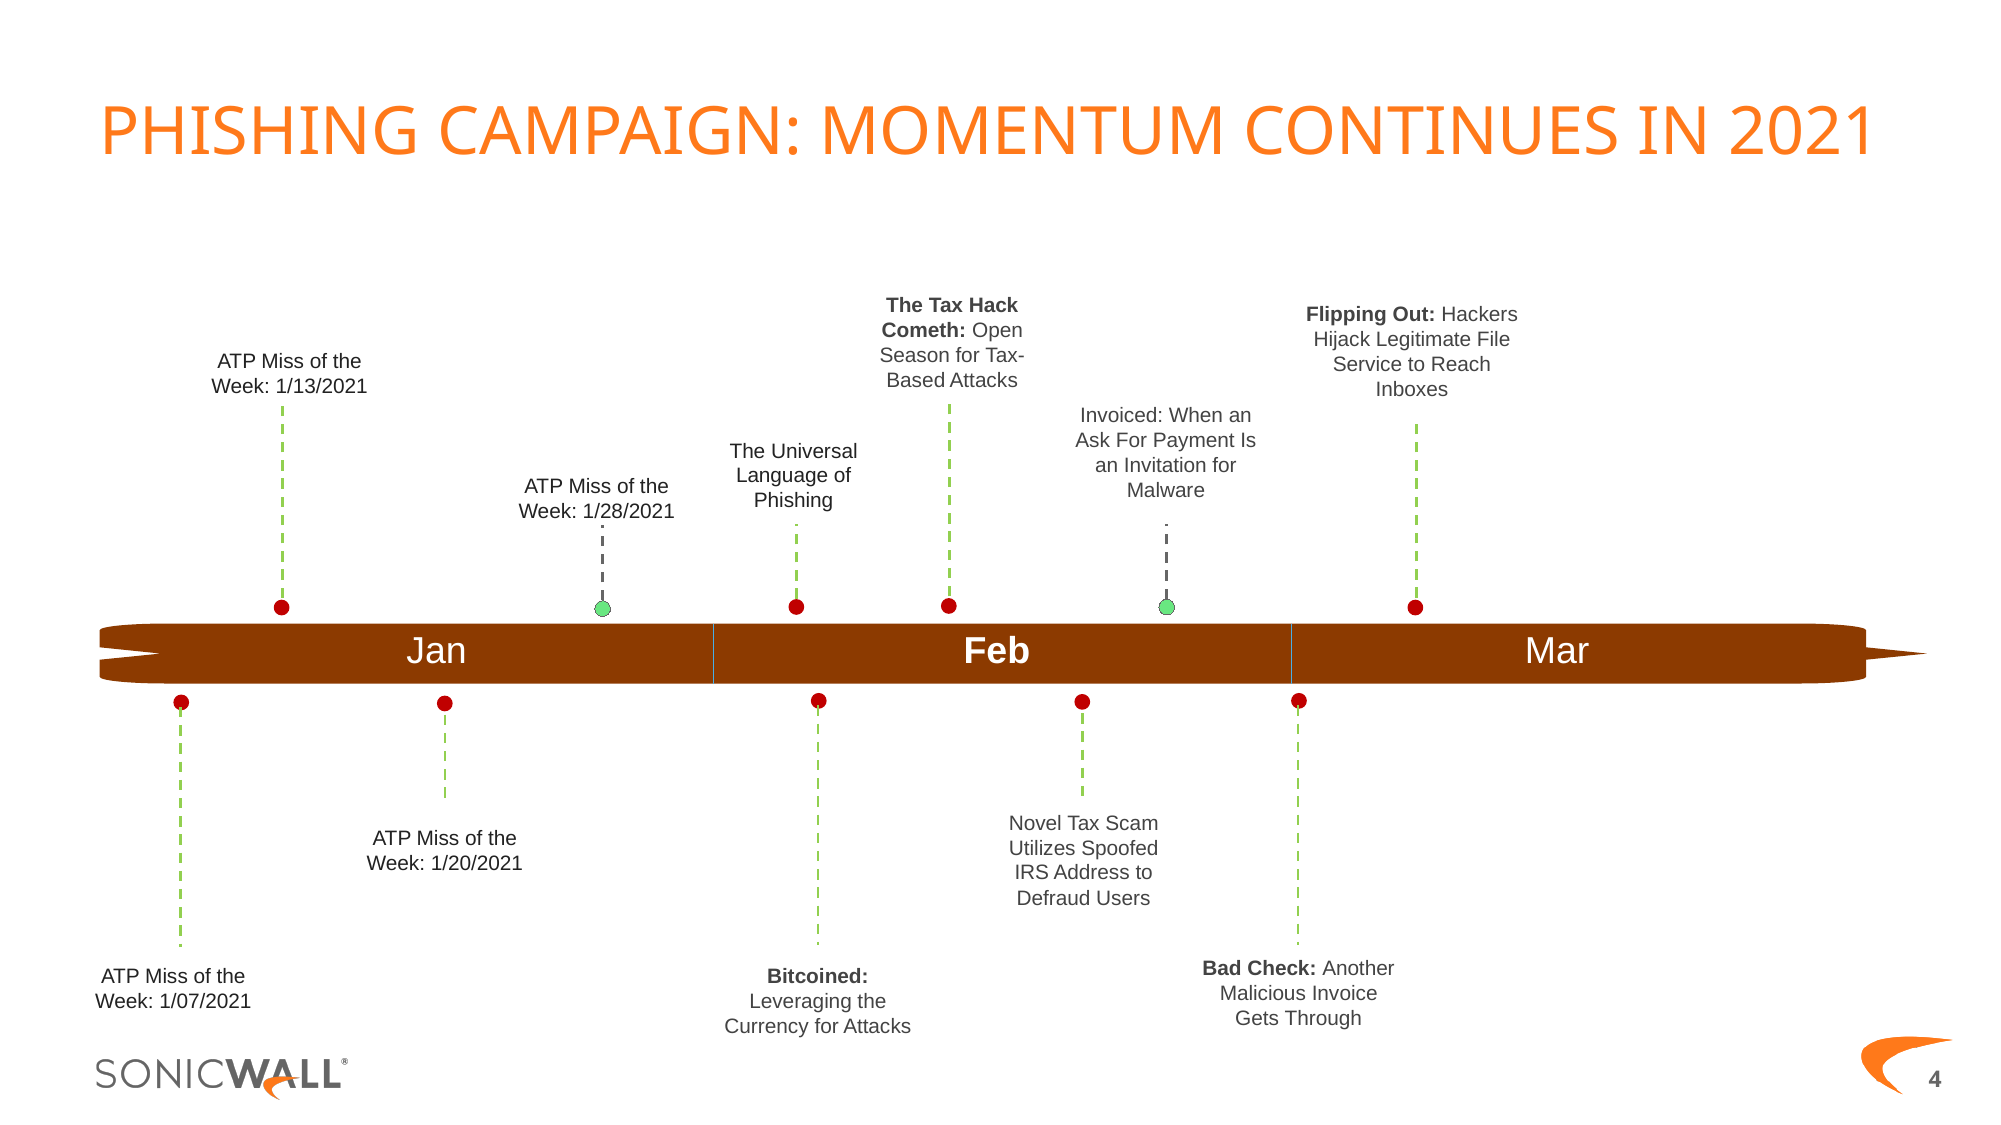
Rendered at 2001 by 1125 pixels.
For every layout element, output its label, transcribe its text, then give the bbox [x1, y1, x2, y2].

text_box Novel Tax Scam Utilizes Spoofed IRS Address to Defraud Users [983, 801, 1185, 917]
text_box Bitcoined: Leveraging the Currency for Attacks [699, 954, 937, 1045]
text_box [1158, 523, 1175, 615]
text_box Flipping Out: Hackers Hijack Legitimate File Service to Reach Inboxes [1281, 293, 1543, 408]
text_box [810, 692, 827, 946]
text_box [1291, 692, 1307, 946]
picture [73, 1035, 371, 1123]
picture [1856, 1031, 1957, 1099]
table_header Jan [156, 622, 717, 682]
text_box [99, 623, 713, 684]
title Phishing Campaign: Momentum continues in 2021 [84, 59, 1912, 278]
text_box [173, 694, 190, 947]
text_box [788, 523, 805, 615]
text_box The Universal Language of Phishing [700, 429, 888, 520]
text_box The Tax Hack Cometh: Open Season for Tax-Based Attacks [840, 284, 1064, 400]
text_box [273, 402, 290, 616]
text_box [1292, 624, 1927, 684]
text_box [594, 525, 611, 617]
text_box ATP Miss of the Week: 1/20/2021 [339, 817, 550, 883]
text_box Invoiced: When an Ask For Payment Is an Invitation for Malware [1054, 393, 1278, 509]
slide_number 4 [1885, 1050, 1957, 1111]
table_header Mar [1277, 622, 1837, 682]
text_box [940, 401, 957, 614]
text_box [436, 695, 453, 805]
table_header Feb [717, 622, 1277, 682]
text_box Bad Check: Another Malicious Invoice Gets Through [1181, 947, 1416, 1037]
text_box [1074, 694, 1091, 804]
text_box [1407, 417, 1424, 616]
text_box ATP Miss of the Week: 1/28/2021 [503, 465, 691, 530]
text_box ATP Miss of the Week: 1/13/2021 [180, 340, 399, 405]
text_box ATP Miss of the Week: 1/07/2021 [72, 954, 275, 1020]
